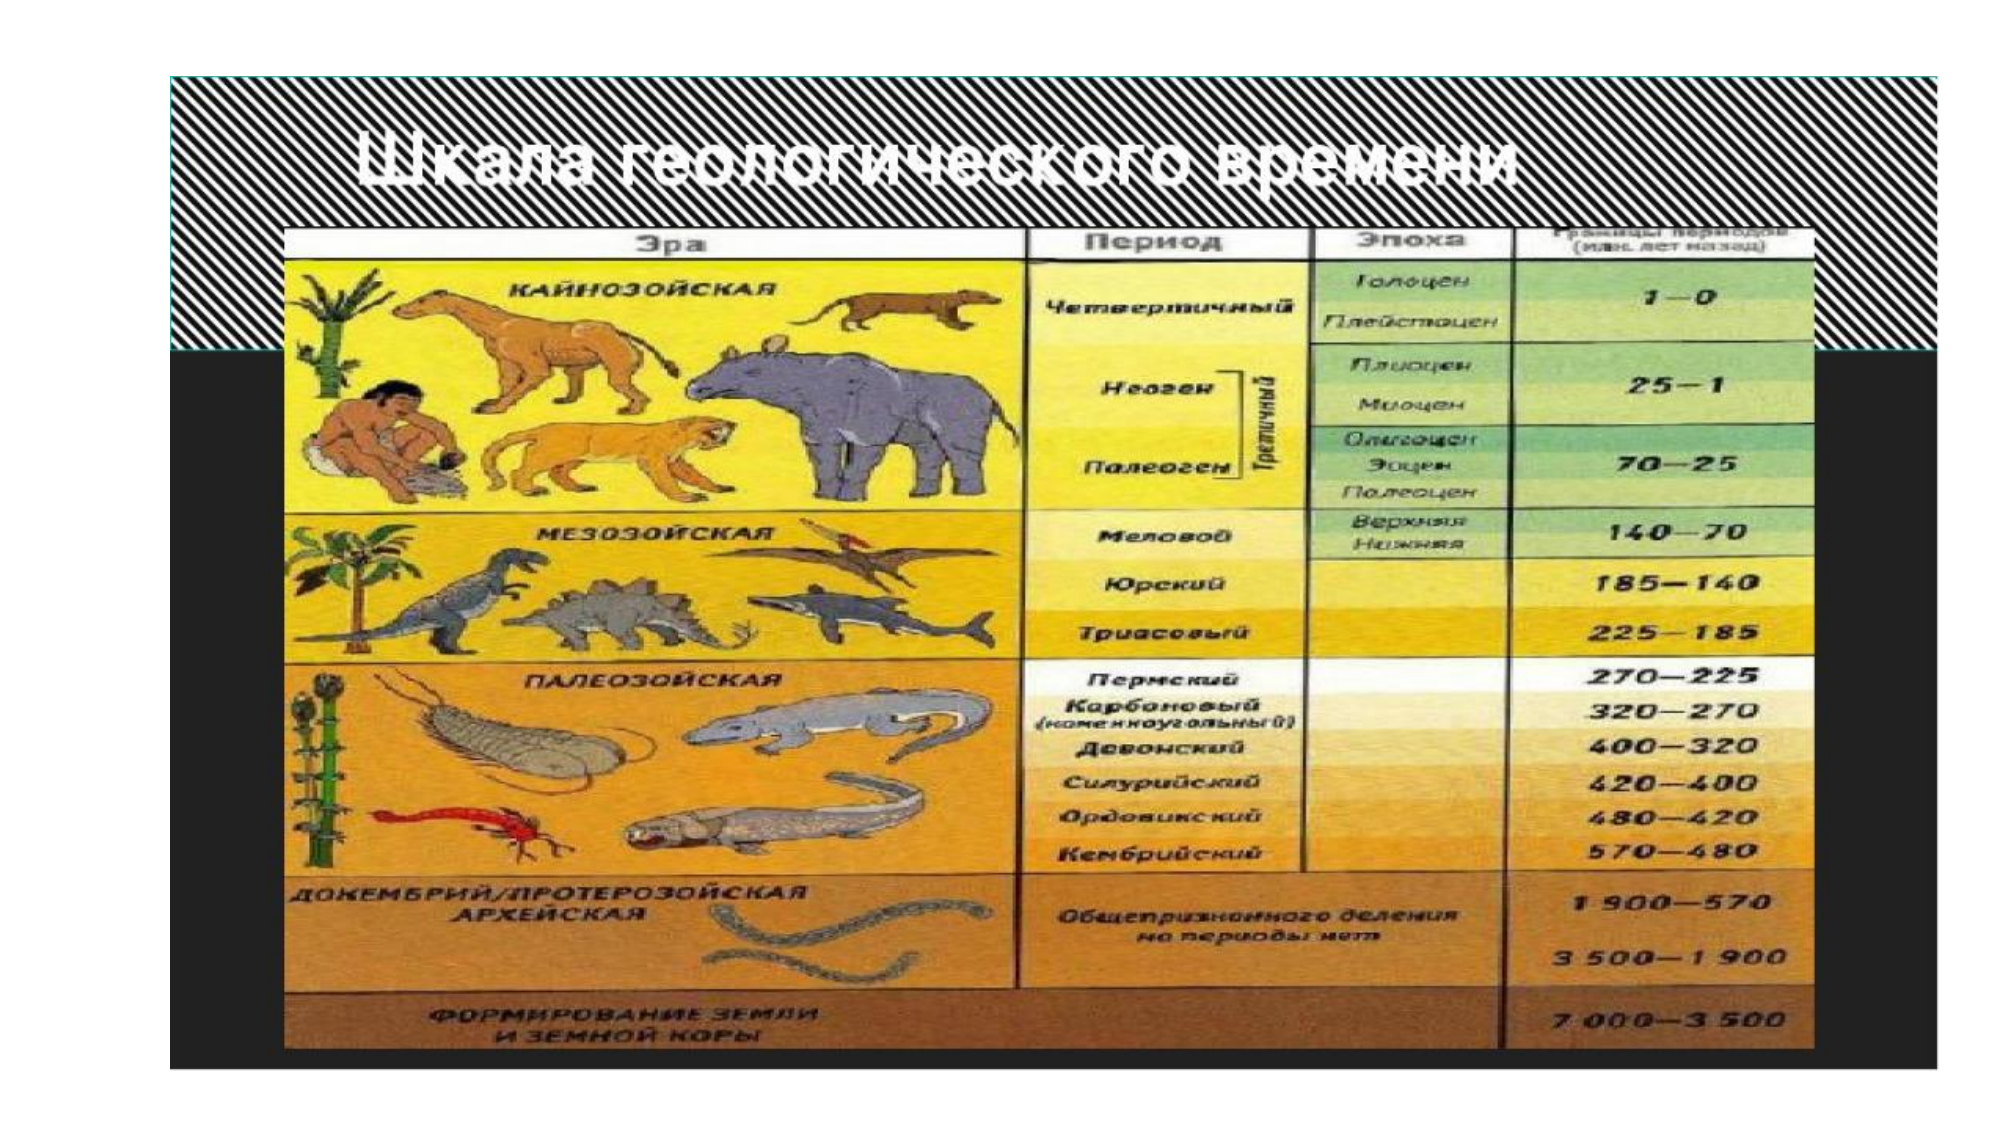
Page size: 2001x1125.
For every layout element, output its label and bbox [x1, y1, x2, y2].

list [170, 76, 1939, 1071]
